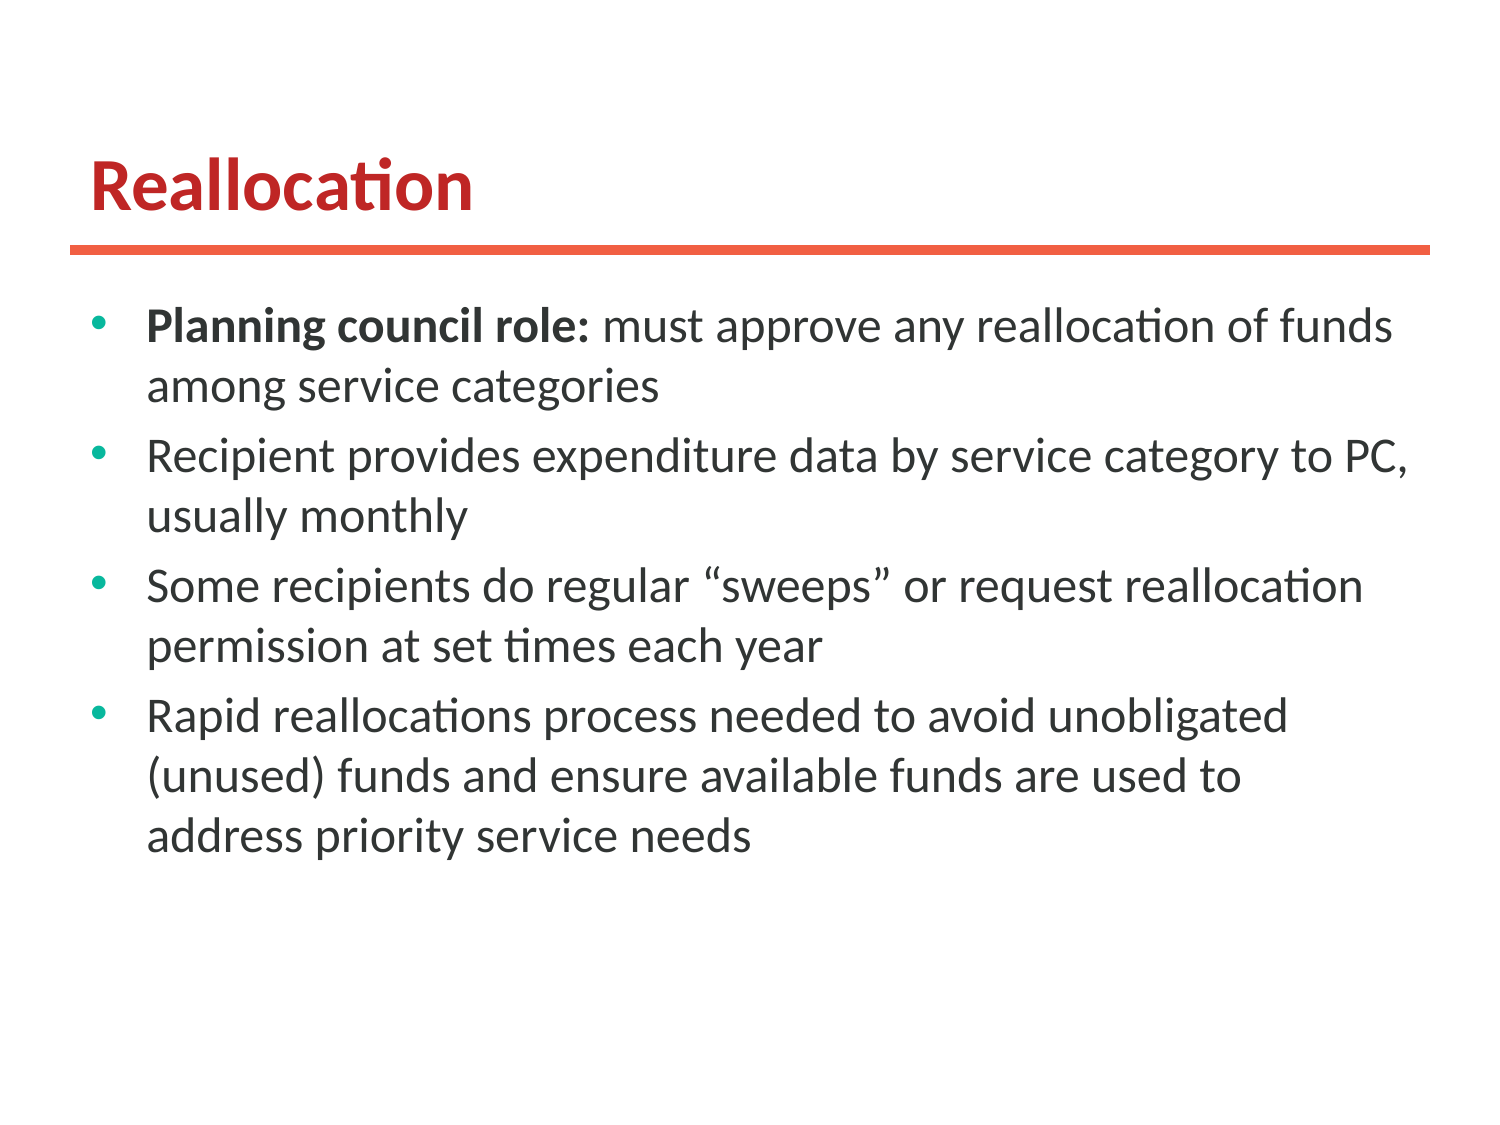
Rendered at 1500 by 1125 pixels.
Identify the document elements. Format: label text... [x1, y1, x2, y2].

title Reallocation [75, 45, 1425, 233]
list Planning council role: must approve any reallocation of funds among service categories Recipient provides expenditure data by service category to PC, usually monthly Some recipients do regular “sweeps” or request reallocation permission at set times each year Rapid reallocations process needed to avoid unobligated (unused) funds and ensure available funds are used to address priority service needs [75, 284, 1425, 1005]
